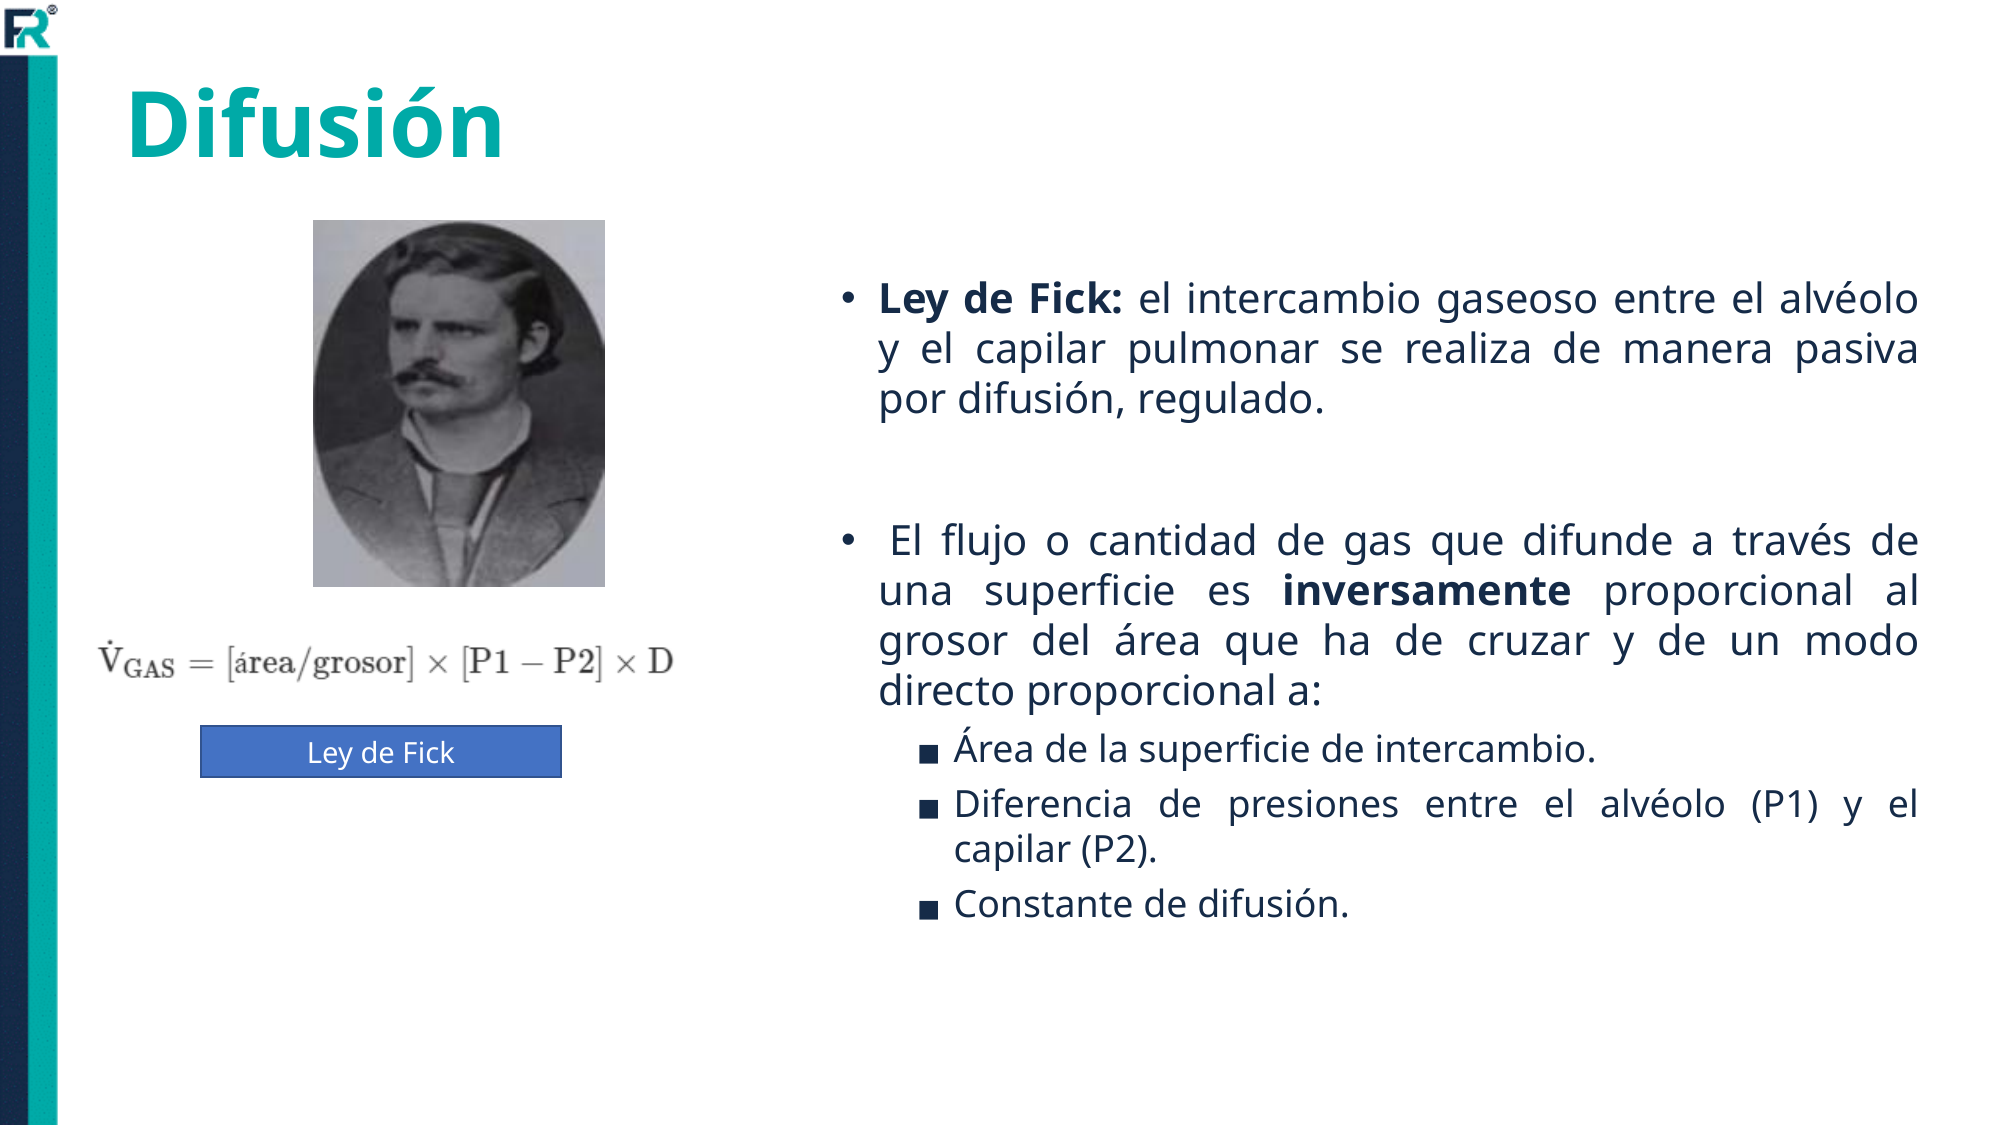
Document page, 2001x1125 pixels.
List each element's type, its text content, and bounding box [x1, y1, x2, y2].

title Difusión [109, 19, 1835, 237]
picture [0, 0, 2001, 1125]
text_box Ley de Fick [200, 726, 561, 777]
list Ley de Fick: el intercambio gaseoso entre el alvéolo y el capilar pulmonar se realiza de manera pasiva por difusión, regulado. El flujo o cantidad de gas que difunde a través de una superficie es inversamente proporcional al grosor del área que ha de cruzar y de un modo directo proporcional a: Área de la superficie de intercambio. Diferencia de presiones entre el alvéolo (P1) y el capilar (P2). Constante de difusión. [826, 264, 1936, 979]
